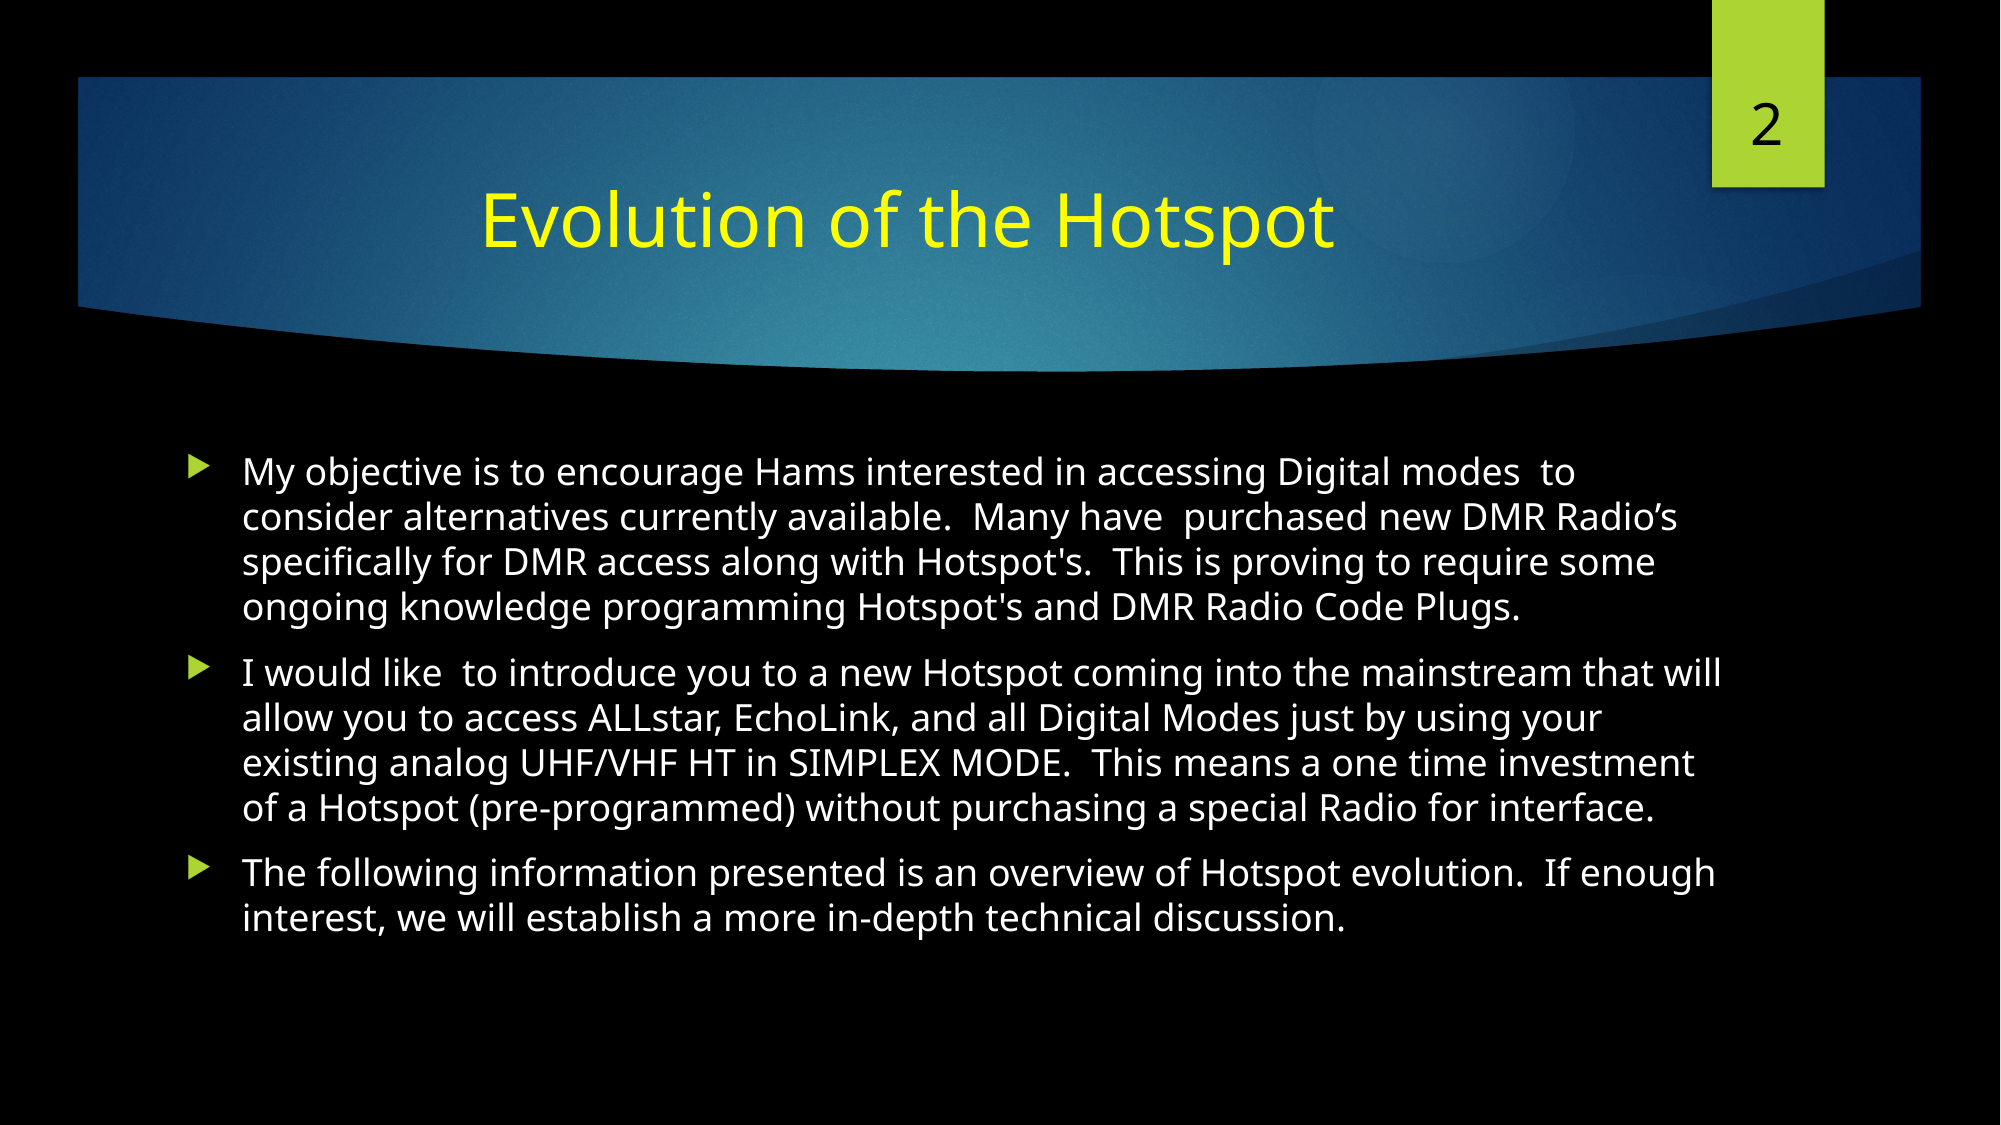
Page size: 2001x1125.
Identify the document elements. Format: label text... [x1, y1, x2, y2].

title Evolution of the Hotspot [189, 159, 1627, 276]
list My objective is to encourage Hams interested in accessing Digital modes to consider alternatives currently available. Many have purchased new DMR Radio’s specifically for DMR access along with Hotspot's. This is proving to require some ongoing knowledge programming Hotspot's and DMR Radio Code Plugs. I would like to introduce you to a new Hotspot coming into the mainstream that will allow you to access ALLstar, EchoLink, and all Digital Modes just by using your existing analog UHF/VHF HT in SIMPLEX MODE. This means a one time investment of a Hotspot (pre-programmed) without purchasing a special Radio for interface. The following information presented is an overview of Hotspot evolution. If enough interest, we will establish a more in-depth technical discussion. [170, 440, 1744, 1096]
slide_number 2 [1698, 48, 1836, 175]
